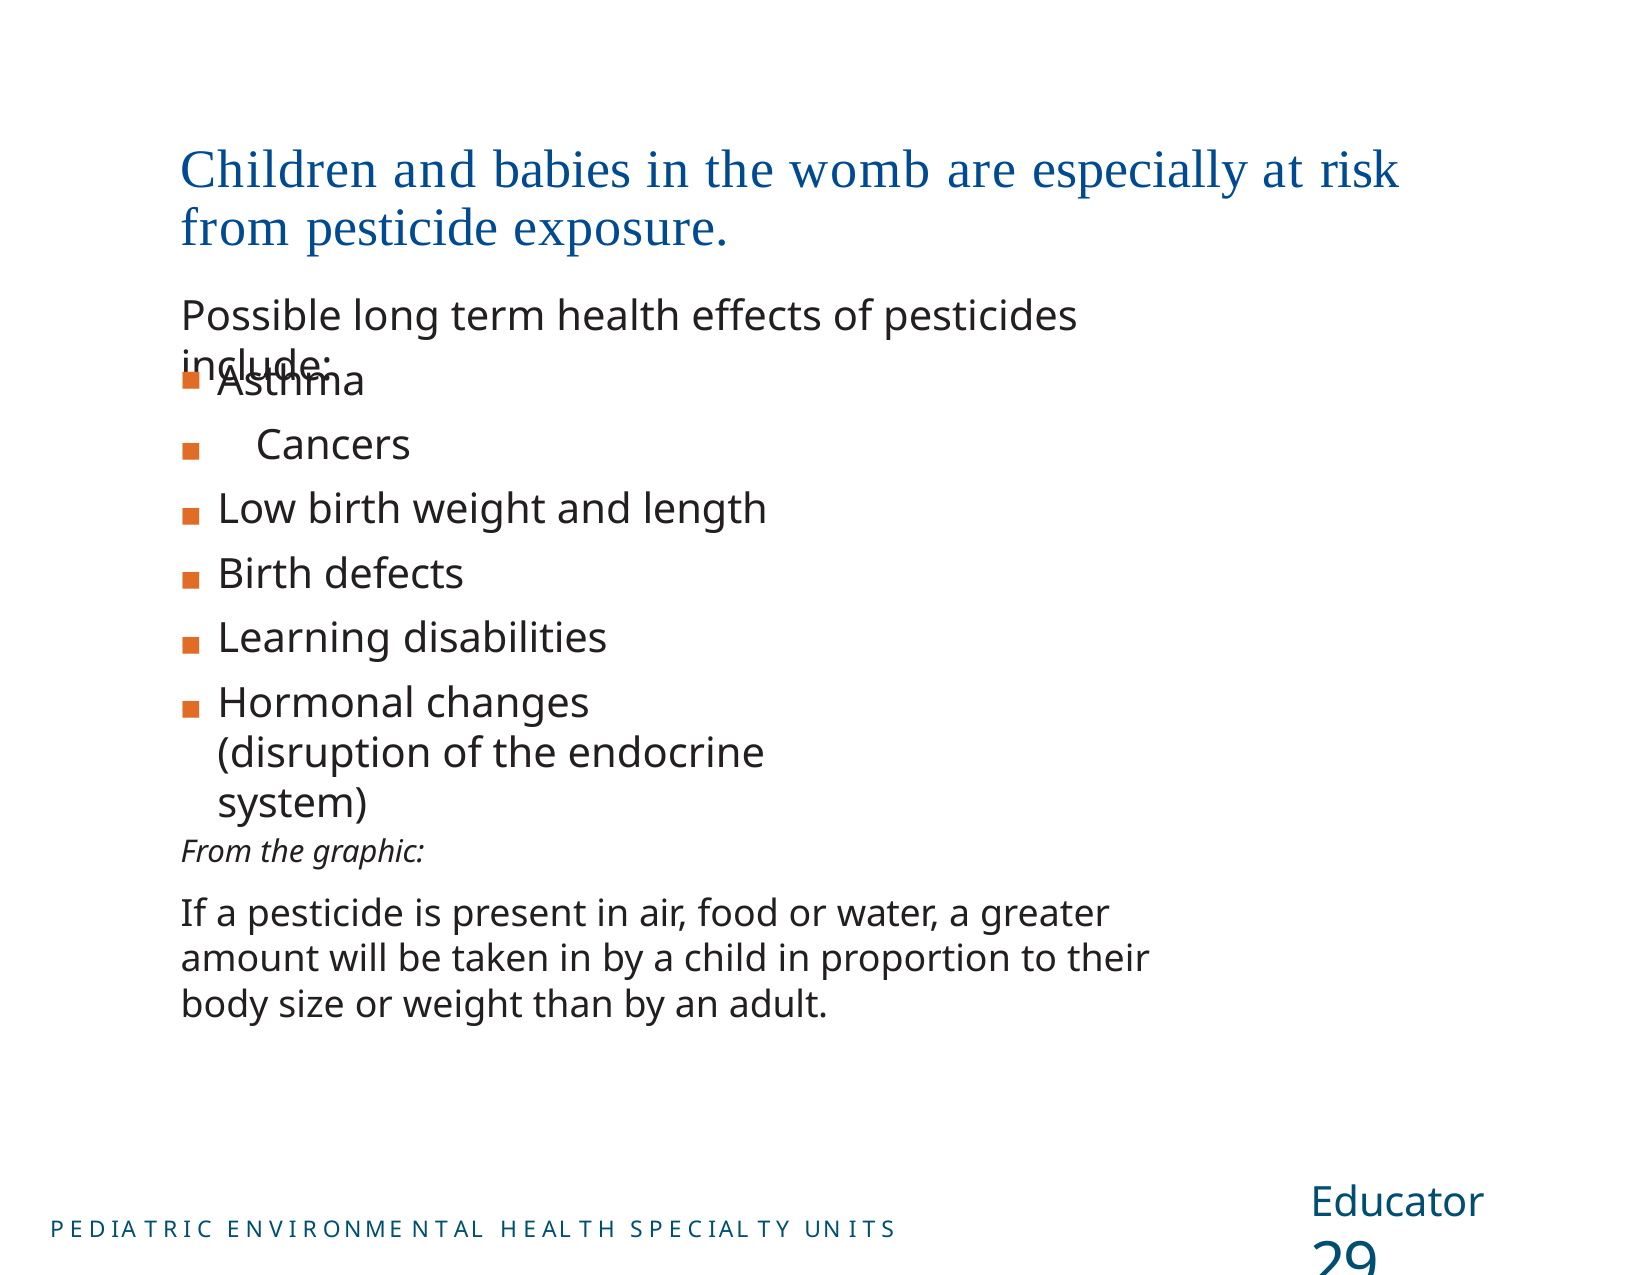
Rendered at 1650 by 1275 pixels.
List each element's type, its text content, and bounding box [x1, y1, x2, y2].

title Children and babies in the womb are especially at risk from pesticide exposure. [178, 130, 1414, 354]
text_box Educator 29 [1308, 1172, 1602, 1275]
text_box Asthma Cancers Low birth weight and length Birth defects Learning disabilities Hormonal changes (disruption of the endocrine system) [178, 336, 1309, 826]
text_box P E D IA T R I C E N V I R ONME N T AL H E AL T H S P E C IAL T Y UN I T S [47, 1212, 925, 1242]
text_box From the graphic: If a pesticide is present in air, food or water, a greater amount will be taken in by a child in proportion to their body size or weight than by an adult. [178, 812, 1225, 1025]
text_box Possible long term health effects of pesticides include: [178, 286, 1195, 336]
